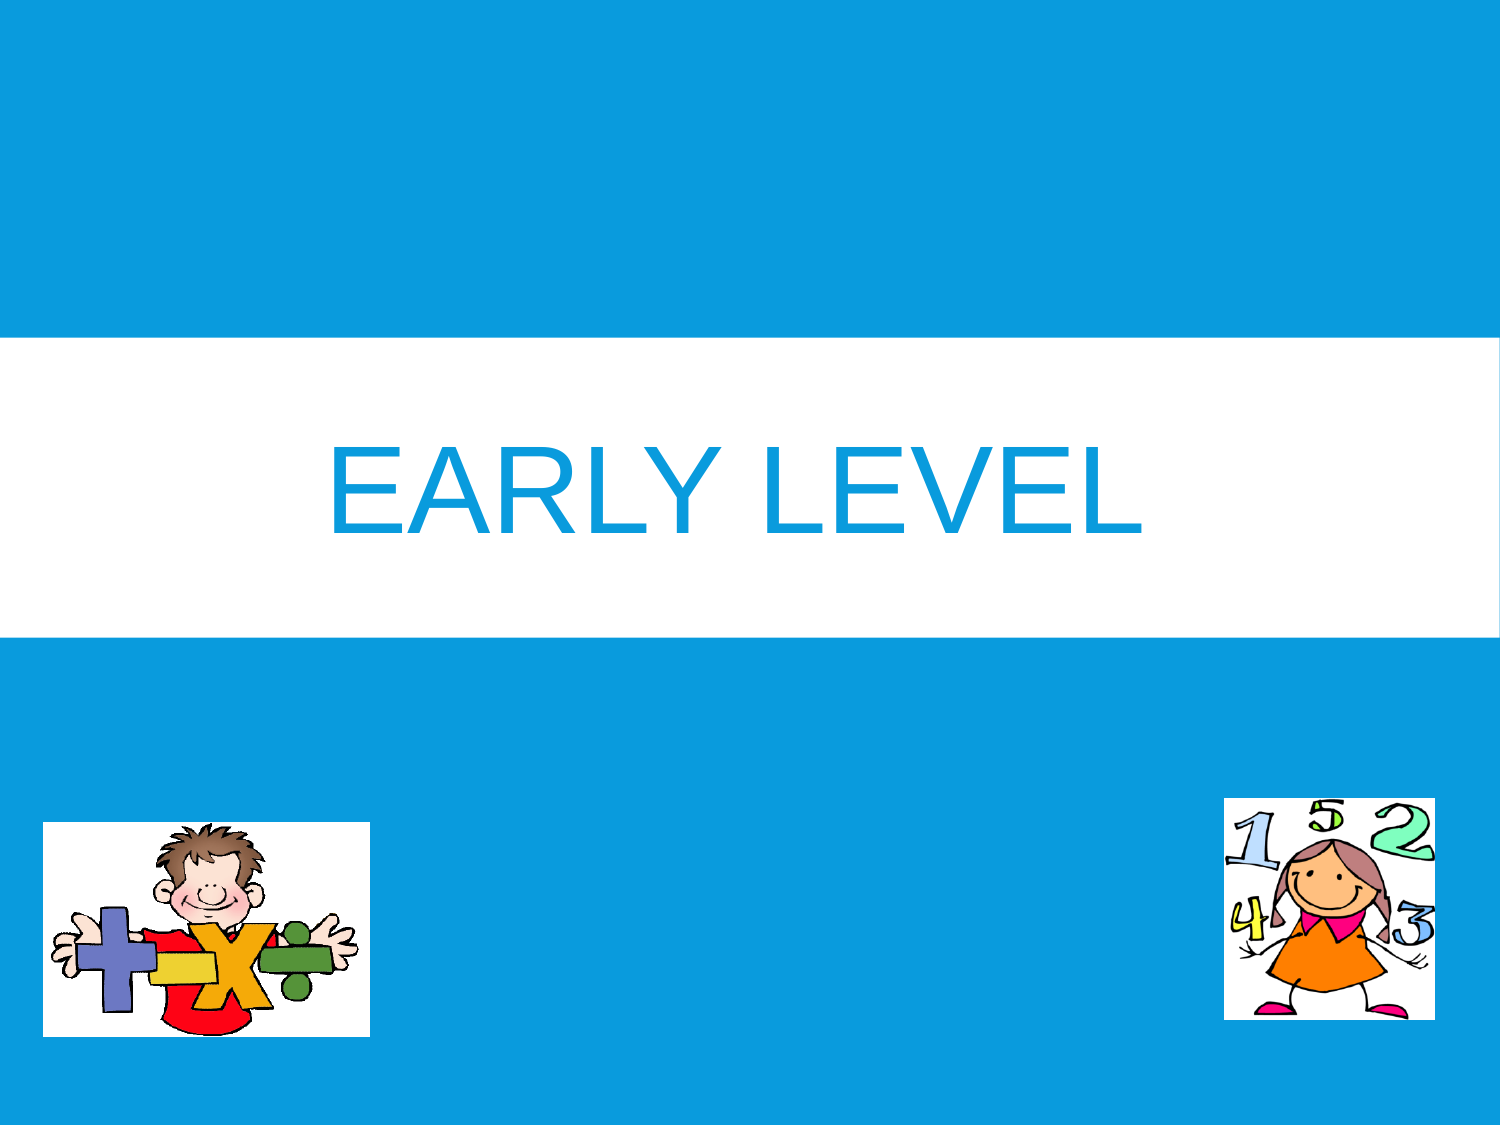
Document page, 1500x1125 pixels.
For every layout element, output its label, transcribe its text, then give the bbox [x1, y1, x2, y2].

picture [1225, 799, 1434, 1019]
title Early Level [45, 355, 1457, 641]
picture [44, 823, 369, 1036]
